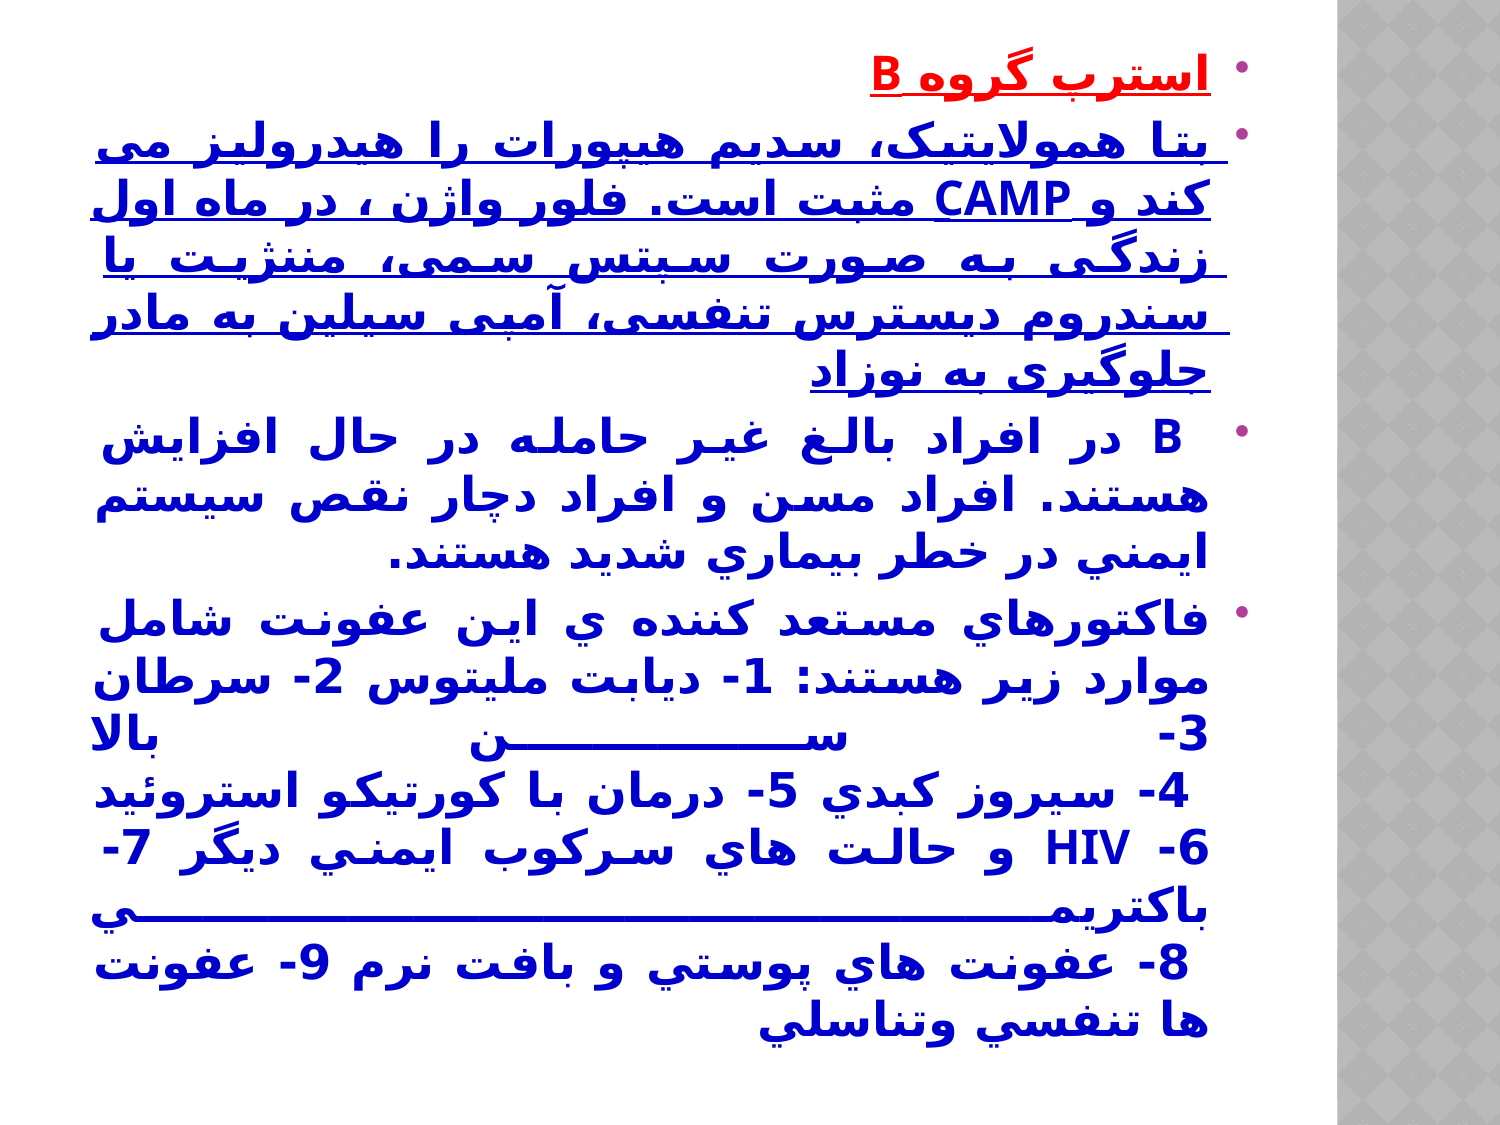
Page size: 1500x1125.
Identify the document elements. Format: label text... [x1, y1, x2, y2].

list استرپ گروه B بتا همولایتیک، سدیم هیپورات را هیدرولیز می کند و CAMP مثبت است. فلور واژن ، در ماه اول زندگی به صورت سپتس سمی، مننژیت یا سندروم دیسترس تنفسی، آمپی سیلین به مادر جلوگیری به نوزاد B در افراد بالغ غير حامله در حال افزايش هستند. افراد مسن و افراد دچار نقص سيستم ايمني در خطر بيماري شديد هستند. فاكتورهاي مستعد كننده ي اين عفونت شامل موارد زير هستند: 1- ديابت مليتوس 2- سرطان 3- سن بالا 4- سيروز كبدي 5- درمان با كورتيكو استروئيد 6- HIV و حالت هاي سركوب ايمني ديگر 7- باكتريمي 8- عفونت هاي پوستي و بافت نرم 9- عفونت ها تنفسي وتناسلي [75, 35, 1263, 1059]
